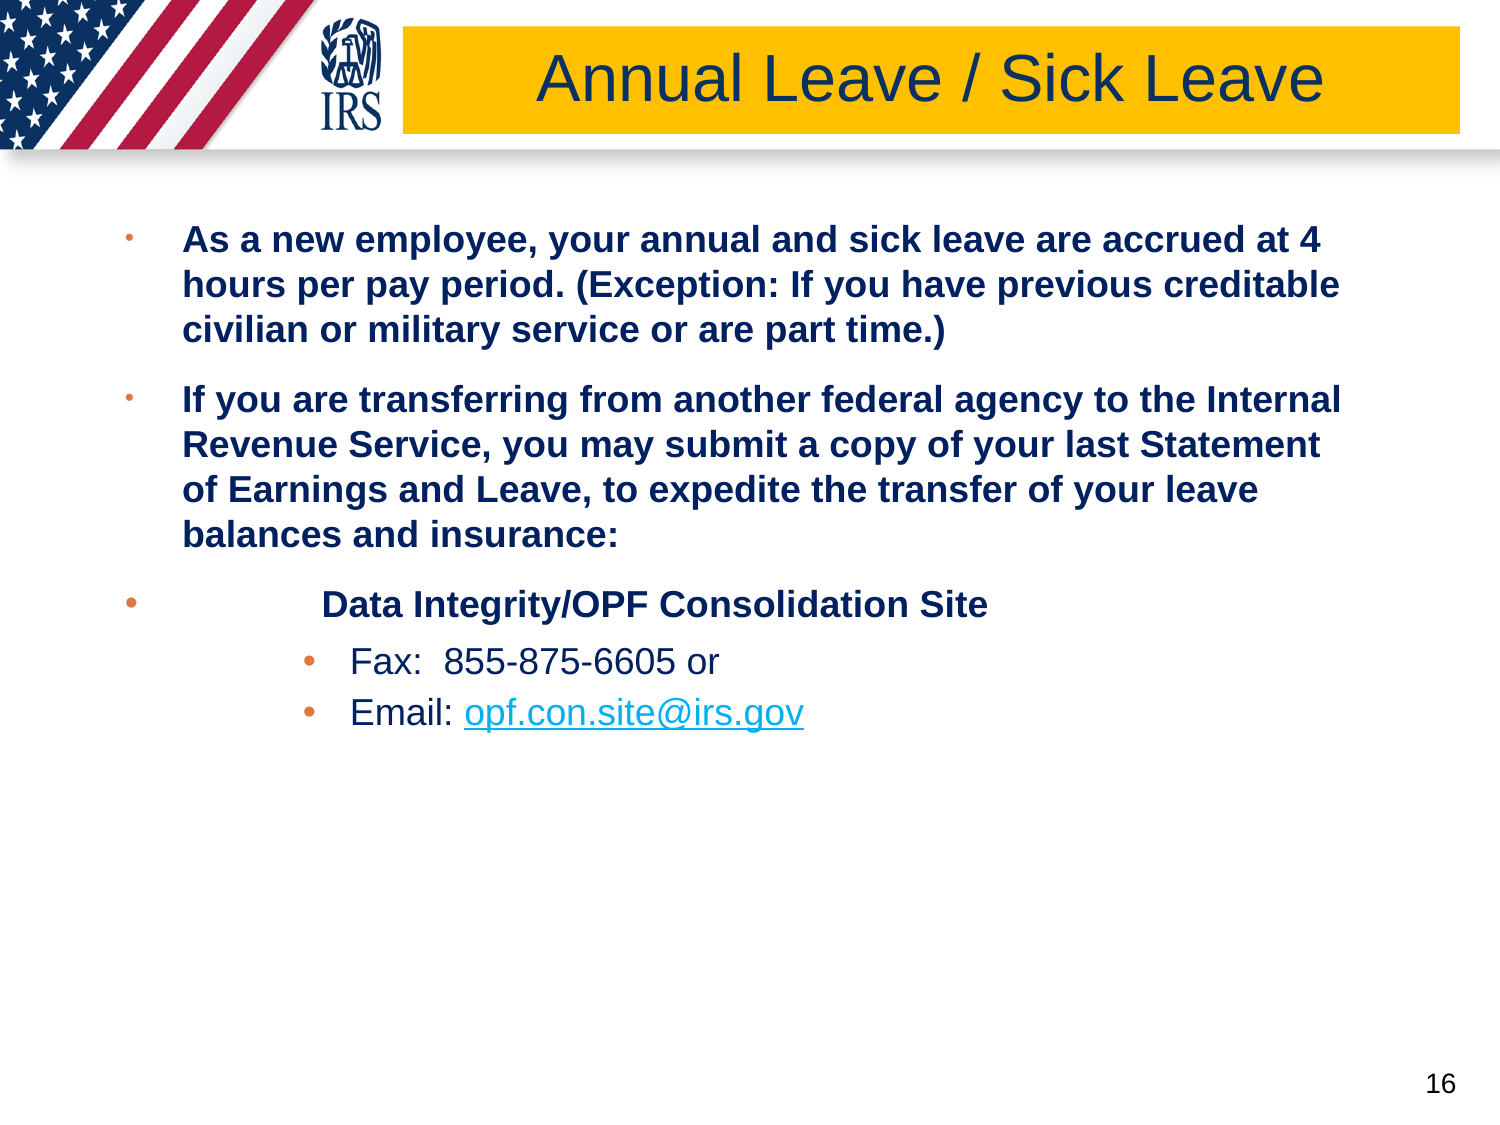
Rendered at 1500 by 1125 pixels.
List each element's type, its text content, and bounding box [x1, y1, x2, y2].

text_box 16 [1409, 1057, 1473, 1107]
picture [0, 0, 1500, 1125]
title Annual Leave / Sick Leave [402, 26, 1460, 134]
text_box As a new employee, your annual and sick leave are accrued at 4 hours per pay period. (Exception: If you have previous creditable civilian or military service or are part time.) If you are transferring from another federal agency to the Internal Revenue Service, you may submit a copy of your last Statement of Earnings and Leave, to expedite the transfer of your leave balances and insurance: Data Integrity/OPF Consolidation Site Fax: 855-875-6605 or Email: opf.con.site@irs.gov [110, 207, 1360, 1038]
